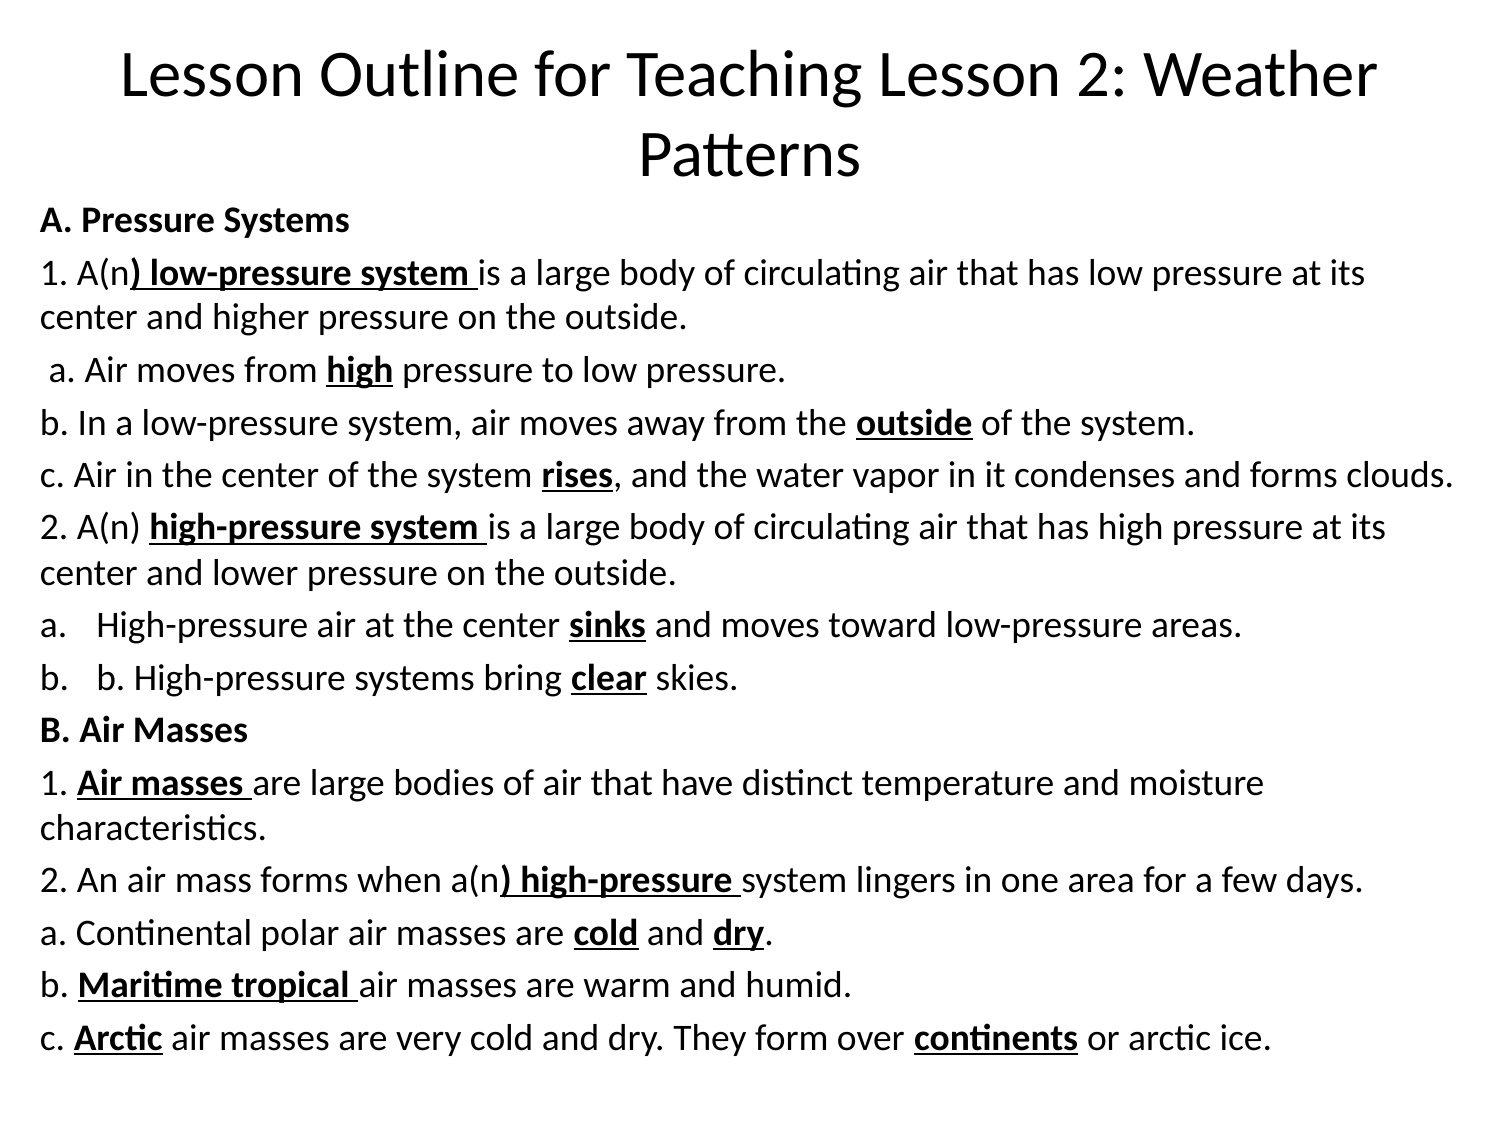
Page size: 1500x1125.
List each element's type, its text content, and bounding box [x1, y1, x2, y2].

title Lesson Outline for Teaching Lesson 2: Weather Patterns [75, 45, 1425, 175]
list A. Pressure Systems 1. A(n) low-pressure system is a large body of circulating air that has low pressure at its center and higher pressure on the outside. a. Air moves from high pressure to low pressure. b. In a low-pressure system, air moves away from the outside of the system. c. Air in the center of the system rises, and the water vapor in it condenses and forms clouds. 2. A(n) high-pressure system is a large body of circulating air that has high pressure at its center and lower pressure on the outside. High-pressure air at the center sinks and moves toward low-pressure areas. b. High-pressure systems bring clear skies. B. Air Masses 1. Air masses are large bodies of air that have distinct temperature and moisture characteristics. 2. An air mass forms when a(n) high-pressure system lingers in one area for a few days. a. Continental polar air masses are cold and dry. b. Maritime tropical air masses are warm and humid. c. Arctic air masses are very cold and dry. They form over continents or arctic ice. [24, 187, 1488, 1125]
